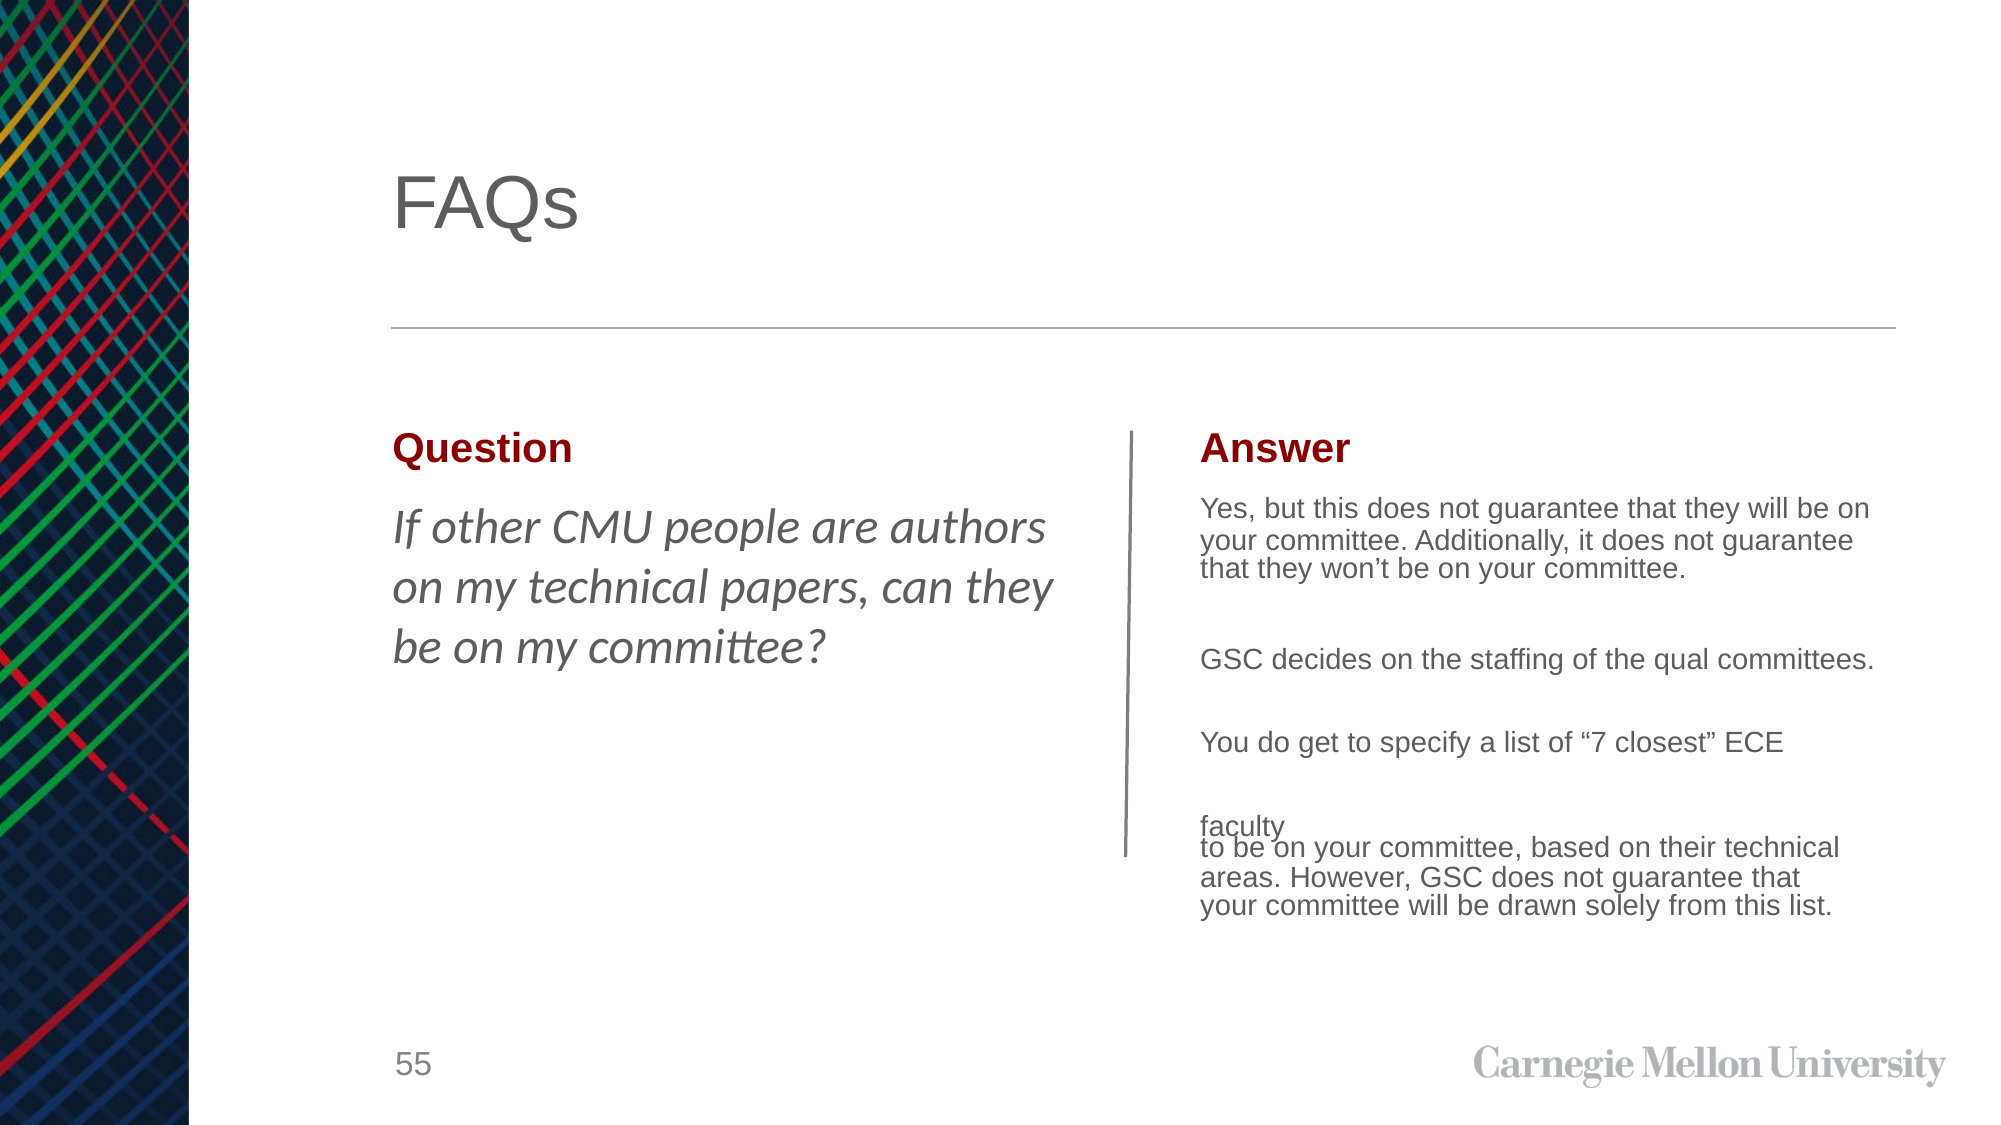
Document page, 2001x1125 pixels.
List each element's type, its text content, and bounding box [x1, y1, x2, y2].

picture [0, 0, 188, 1125]
picture [1474, 1045, 1946, 1088]
slide_number 55 [386, 1038, 444, 1125]
text_box Question If other CMU people are authors on my technical papers, can they be on my committee? [390, 400, 1074, 673]
text_box Answer Yes, but this does not guarantee that they will be on your committee. Additionally, it does not guarantee that they won’t be on your committee. GSC decides on the staffing of the qual committees. You do get to specify a list of “7 closest” ECE faculty to be on your committee, based on their technical areas. However, GSC does not guarantee that your committee will be drawn solely from this list. [1197, 396, 1880, 921]
title FAQs [390, 151, 665, 342]
